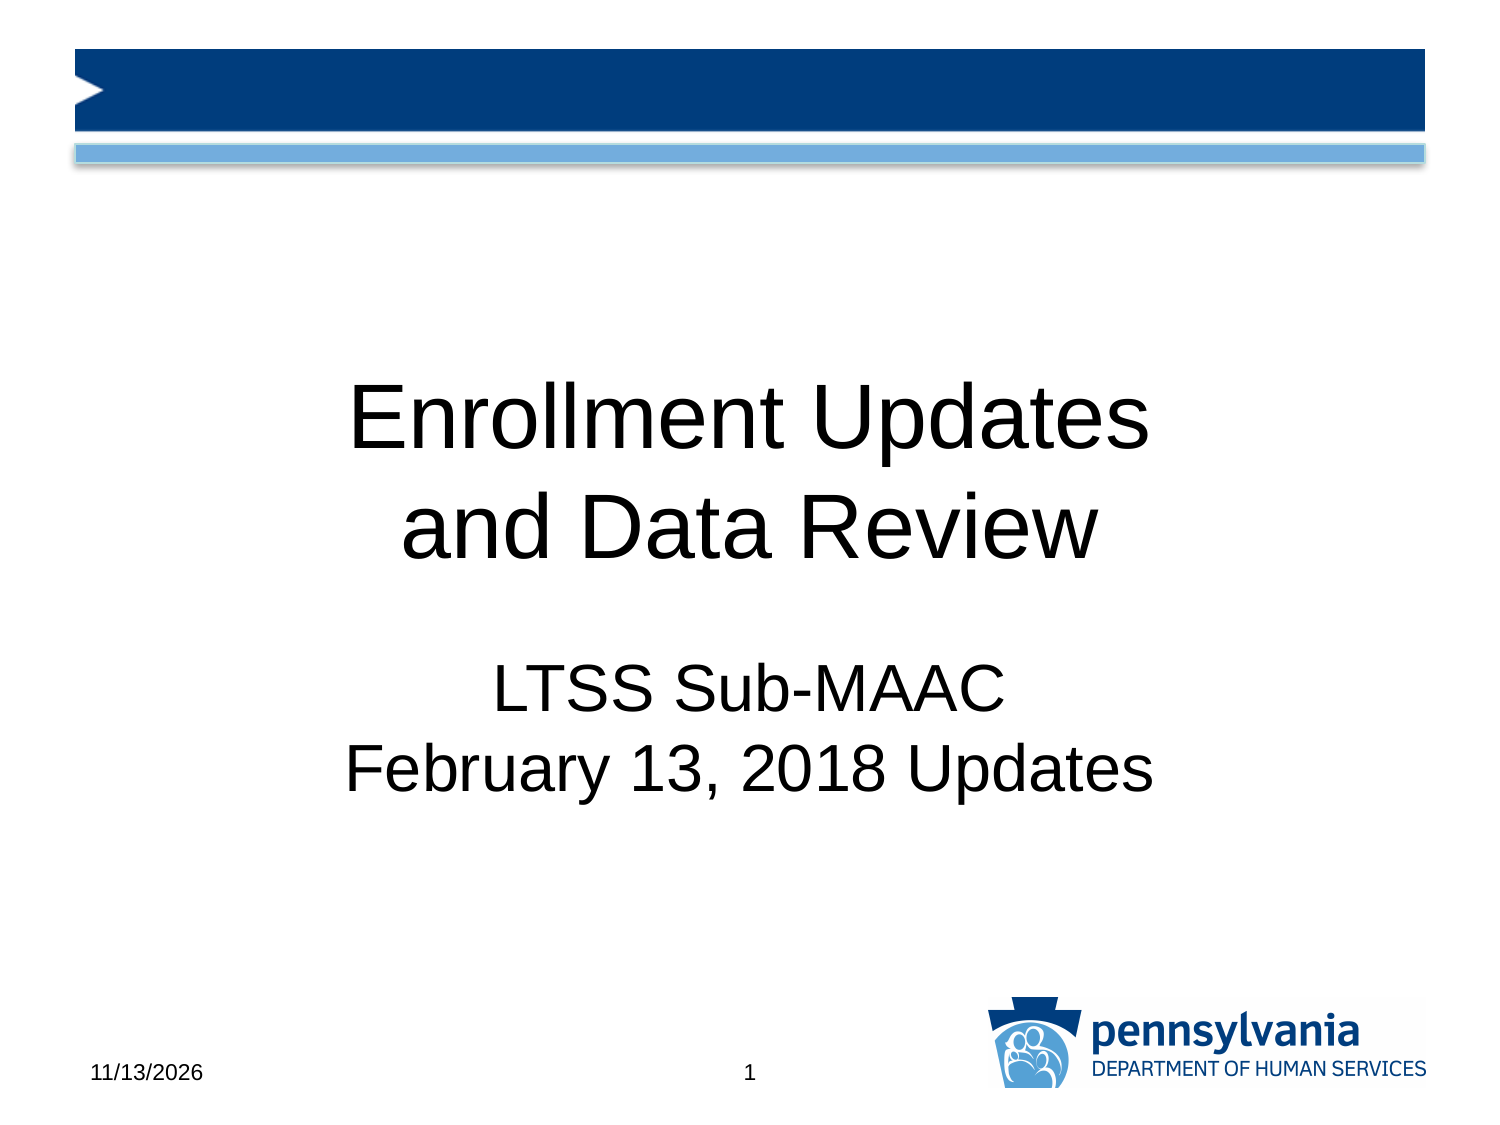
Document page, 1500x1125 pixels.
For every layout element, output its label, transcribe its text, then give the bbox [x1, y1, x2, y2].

picture [988, 997, 1426, 1088]
picture [75, 49, 1425, 138]
title Enrollment Updates and Data Review [112, 349, 1388, 591]
slide_number 1 [575, 1050, 925, 1091]
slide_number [74, 1049, 426, 1091]
subtitle LTSS Sub-MAAC February 13, 2018 Updates [225, 637, 1275, 925]
